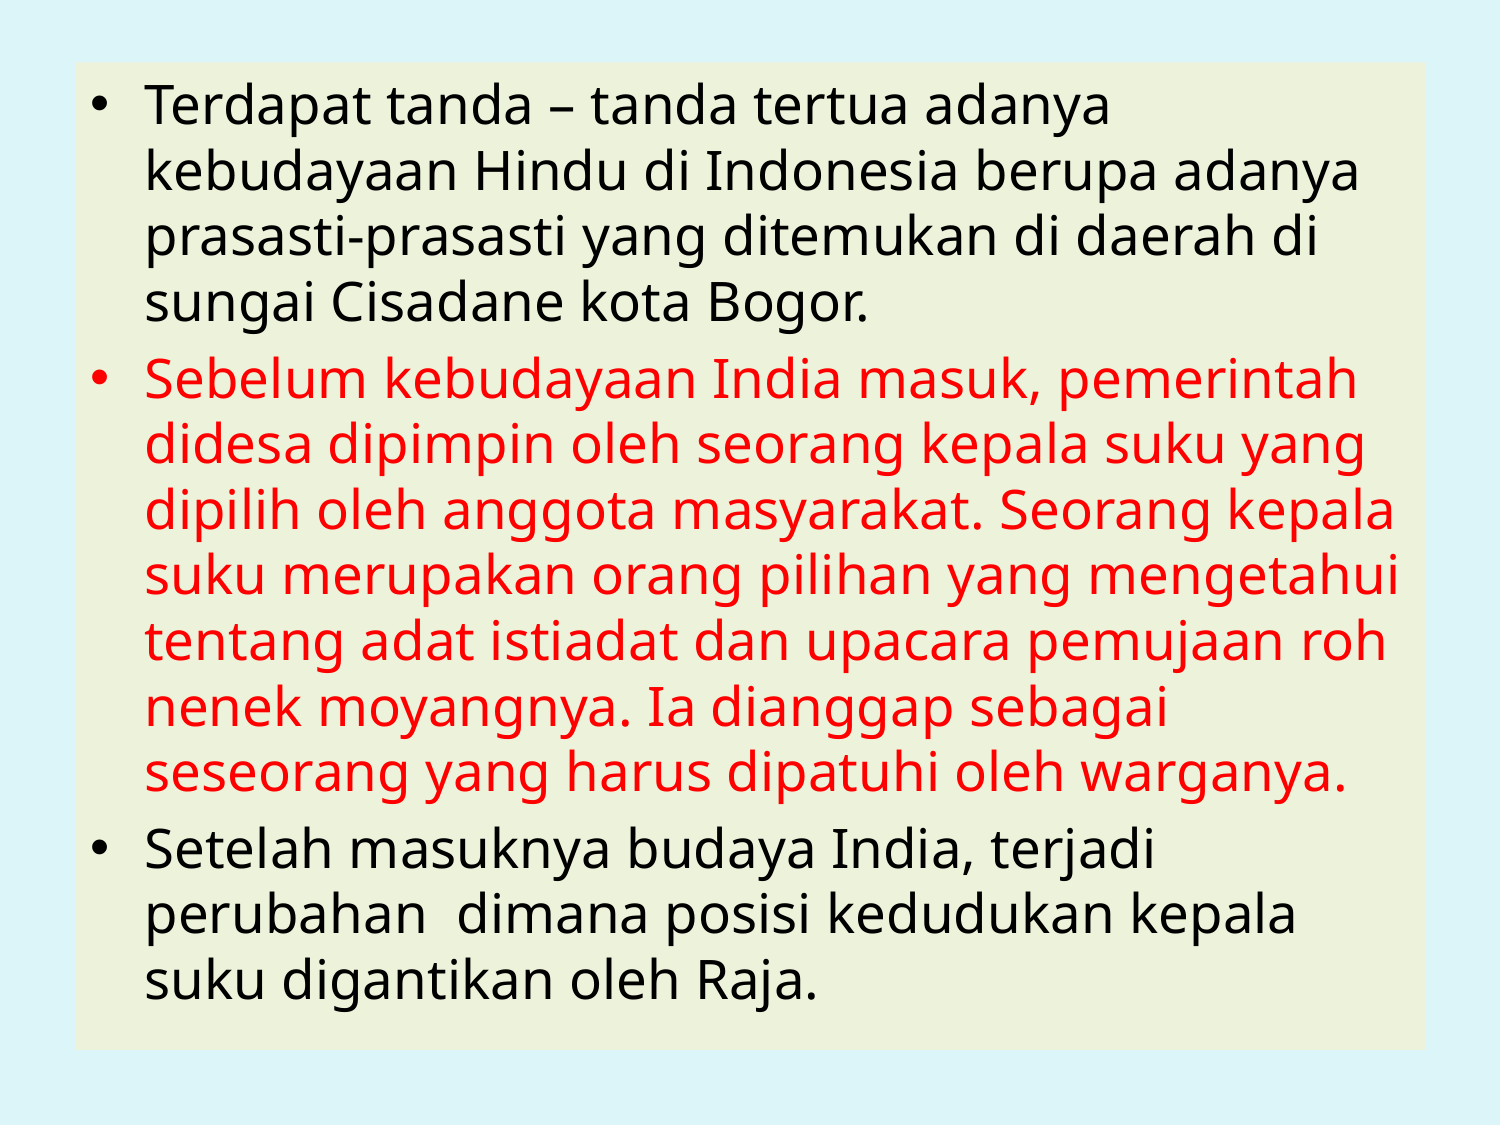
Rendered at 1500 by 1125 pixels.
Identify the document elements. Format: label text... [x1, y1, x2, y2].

list Terdapat tanda – tanda tertua adanya kebudayaan Hindu di Indonesia berupa adanya prasasti-prasasti yang ditemukan di daerah di sungai Cisadane kota Bogor. Sebelum kebudayaan India masuk, pemerintah didesa dipimpin oleh seorang kepala suku yang dipilih oleh anggota masyarakat. Seorang kepala suku merupakan orang pilihan yang mengetahui tentang adat istiadat dan upacara pemujaan roh nenek moyangnya. Ia dianggap sebagai seseorang yang harus dipatuhi oleh warganya. Setelah masuknya budaya India, terjadi perubahan dimana posisi kedudukan kepala suku digantikan oleh Raja. [75, 62, 1425, 1050]
